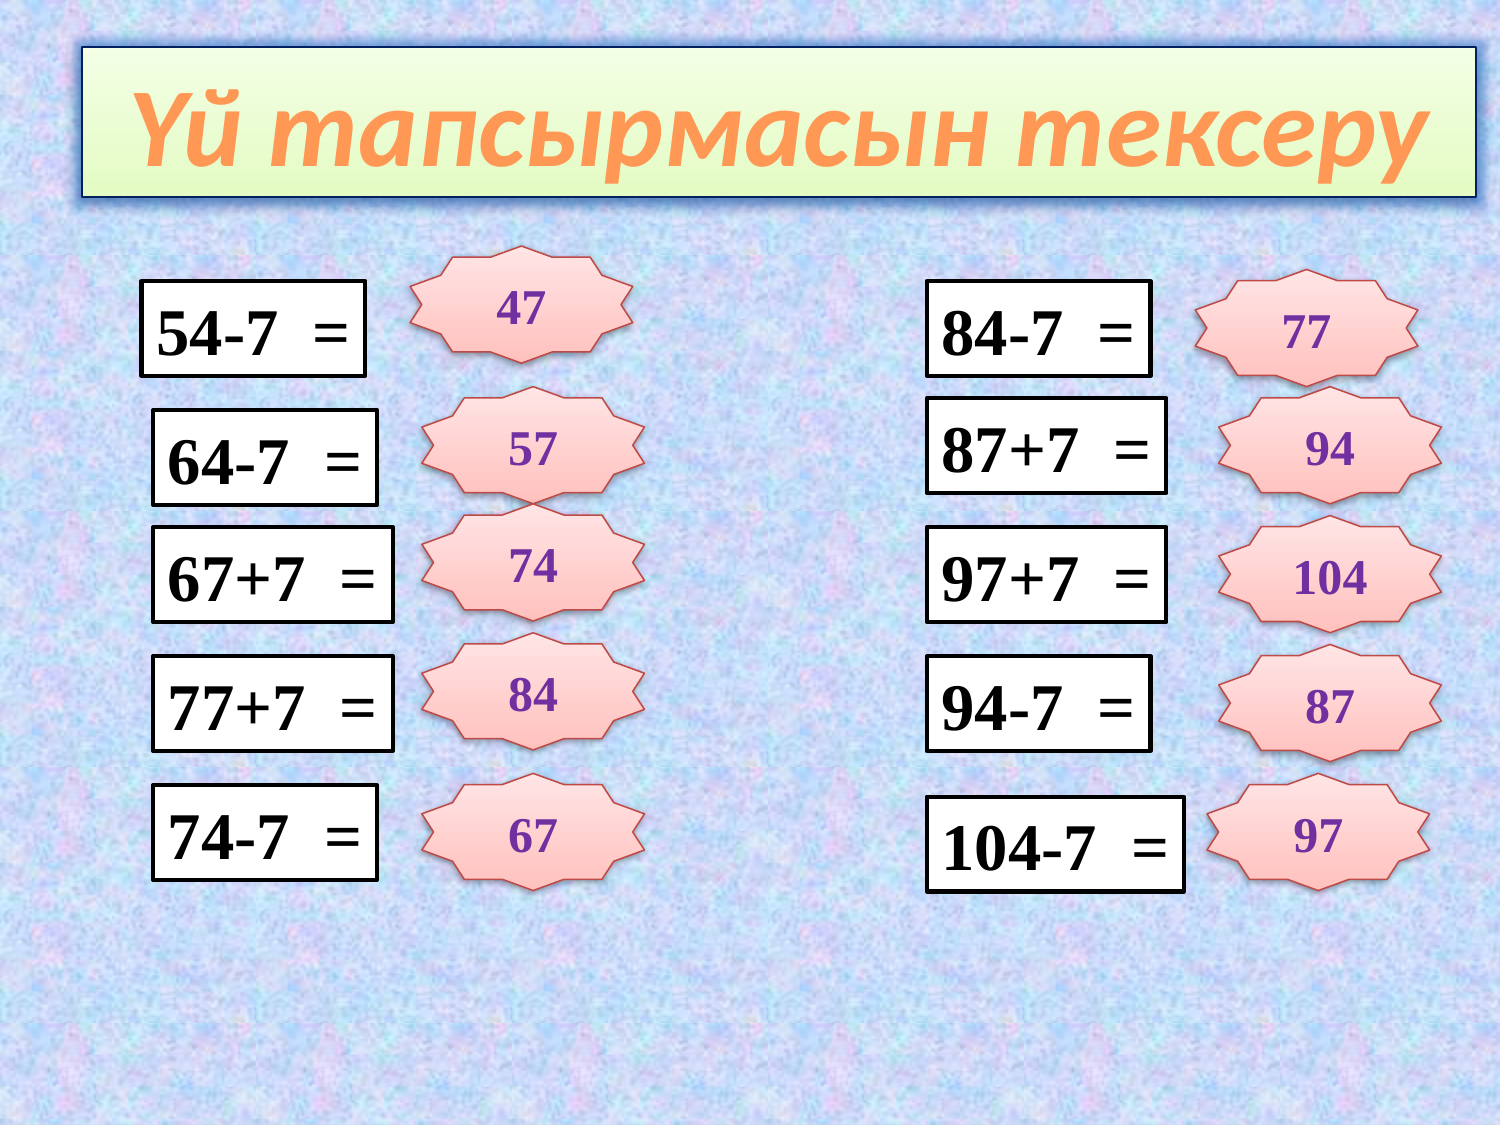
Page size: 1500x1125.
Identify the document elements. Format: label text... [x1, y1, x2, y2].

text_box 87+7 = [925, 396, 1168, 495]
text_box 57 [421, 385, 646, 503]
text_box 64-7 = [151, 408, 379, 507]
text_box 74 [421, 503, 646, 622]
text_box 94 [1217, 386, 1443, 505]
text_box 104-7 = [925, 795, 1186, 894]
text_box 94-7 = [925, 654, 1153, 753]
text_box 67+7 = [151, 525, 395, 624]
text_box 97+7 = [925, 525, 1168, 624]
text_box 77+7 = [151, 654, 395, 753]
text_box 67 [421, 772, 646, 892]
text_box 104 [1217, 514, 1443, 634]
text_box 97 [1206, 772, 1431, 892]
text_box Үй тапсырмасын тексеру [81, 46, 1477, 198]
text_box 77 [1194, 268, 1419, 388]
text_box 54-7 = [139, 279, 367, 378]
text_box 47 [409, 245, 634, 364]
text_box 84 [421, 632, 646, 751]
text_box 87 [1217, 643, 1443, 763]
picture [0, 0, 1500, 1125]
text_box 74-7 = [151, 783, 379, 882]
text_box 84-7 = [925, 279, 1153, 378]
